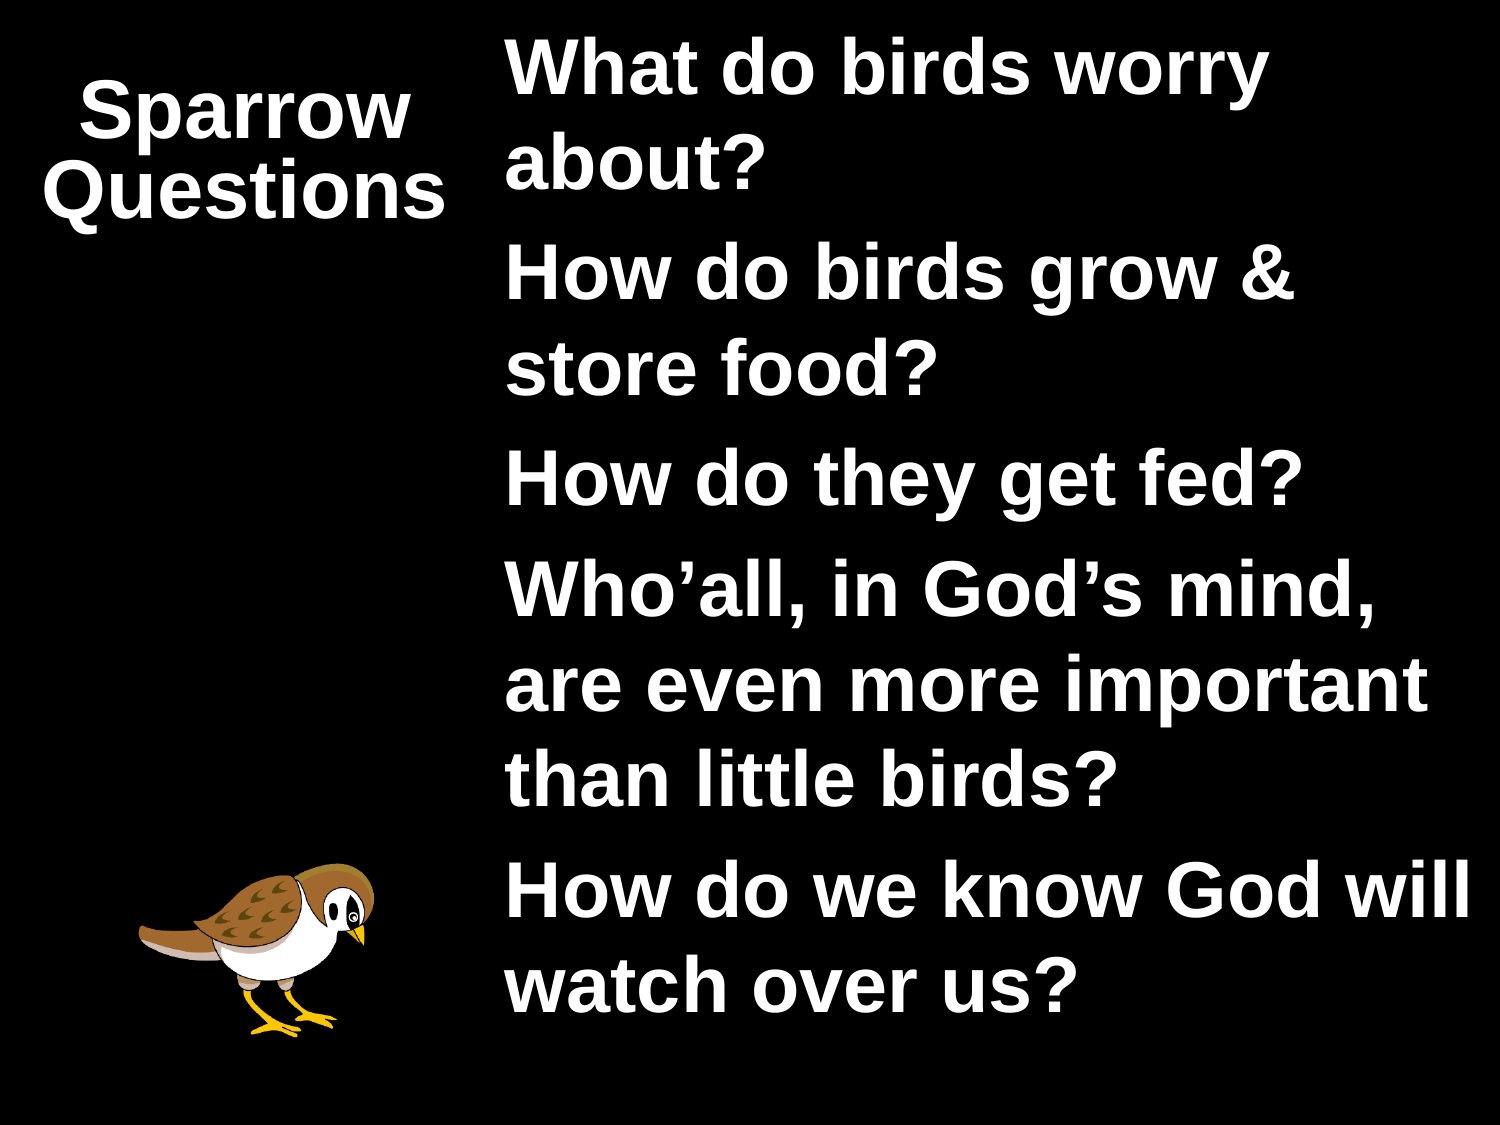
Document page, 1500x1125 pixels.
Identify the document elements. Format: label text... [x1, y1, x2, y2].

picture [137, 862, 376, 1038]
title Sparrow Questions [0, 0, 474, 250]
list What do birds worry about? How do birds grow & store food? How do they get fed? Who’all, in God’s mind, are even more important than little birds? How do we know God will watch over us? [474, 0, 1500, 1125]
